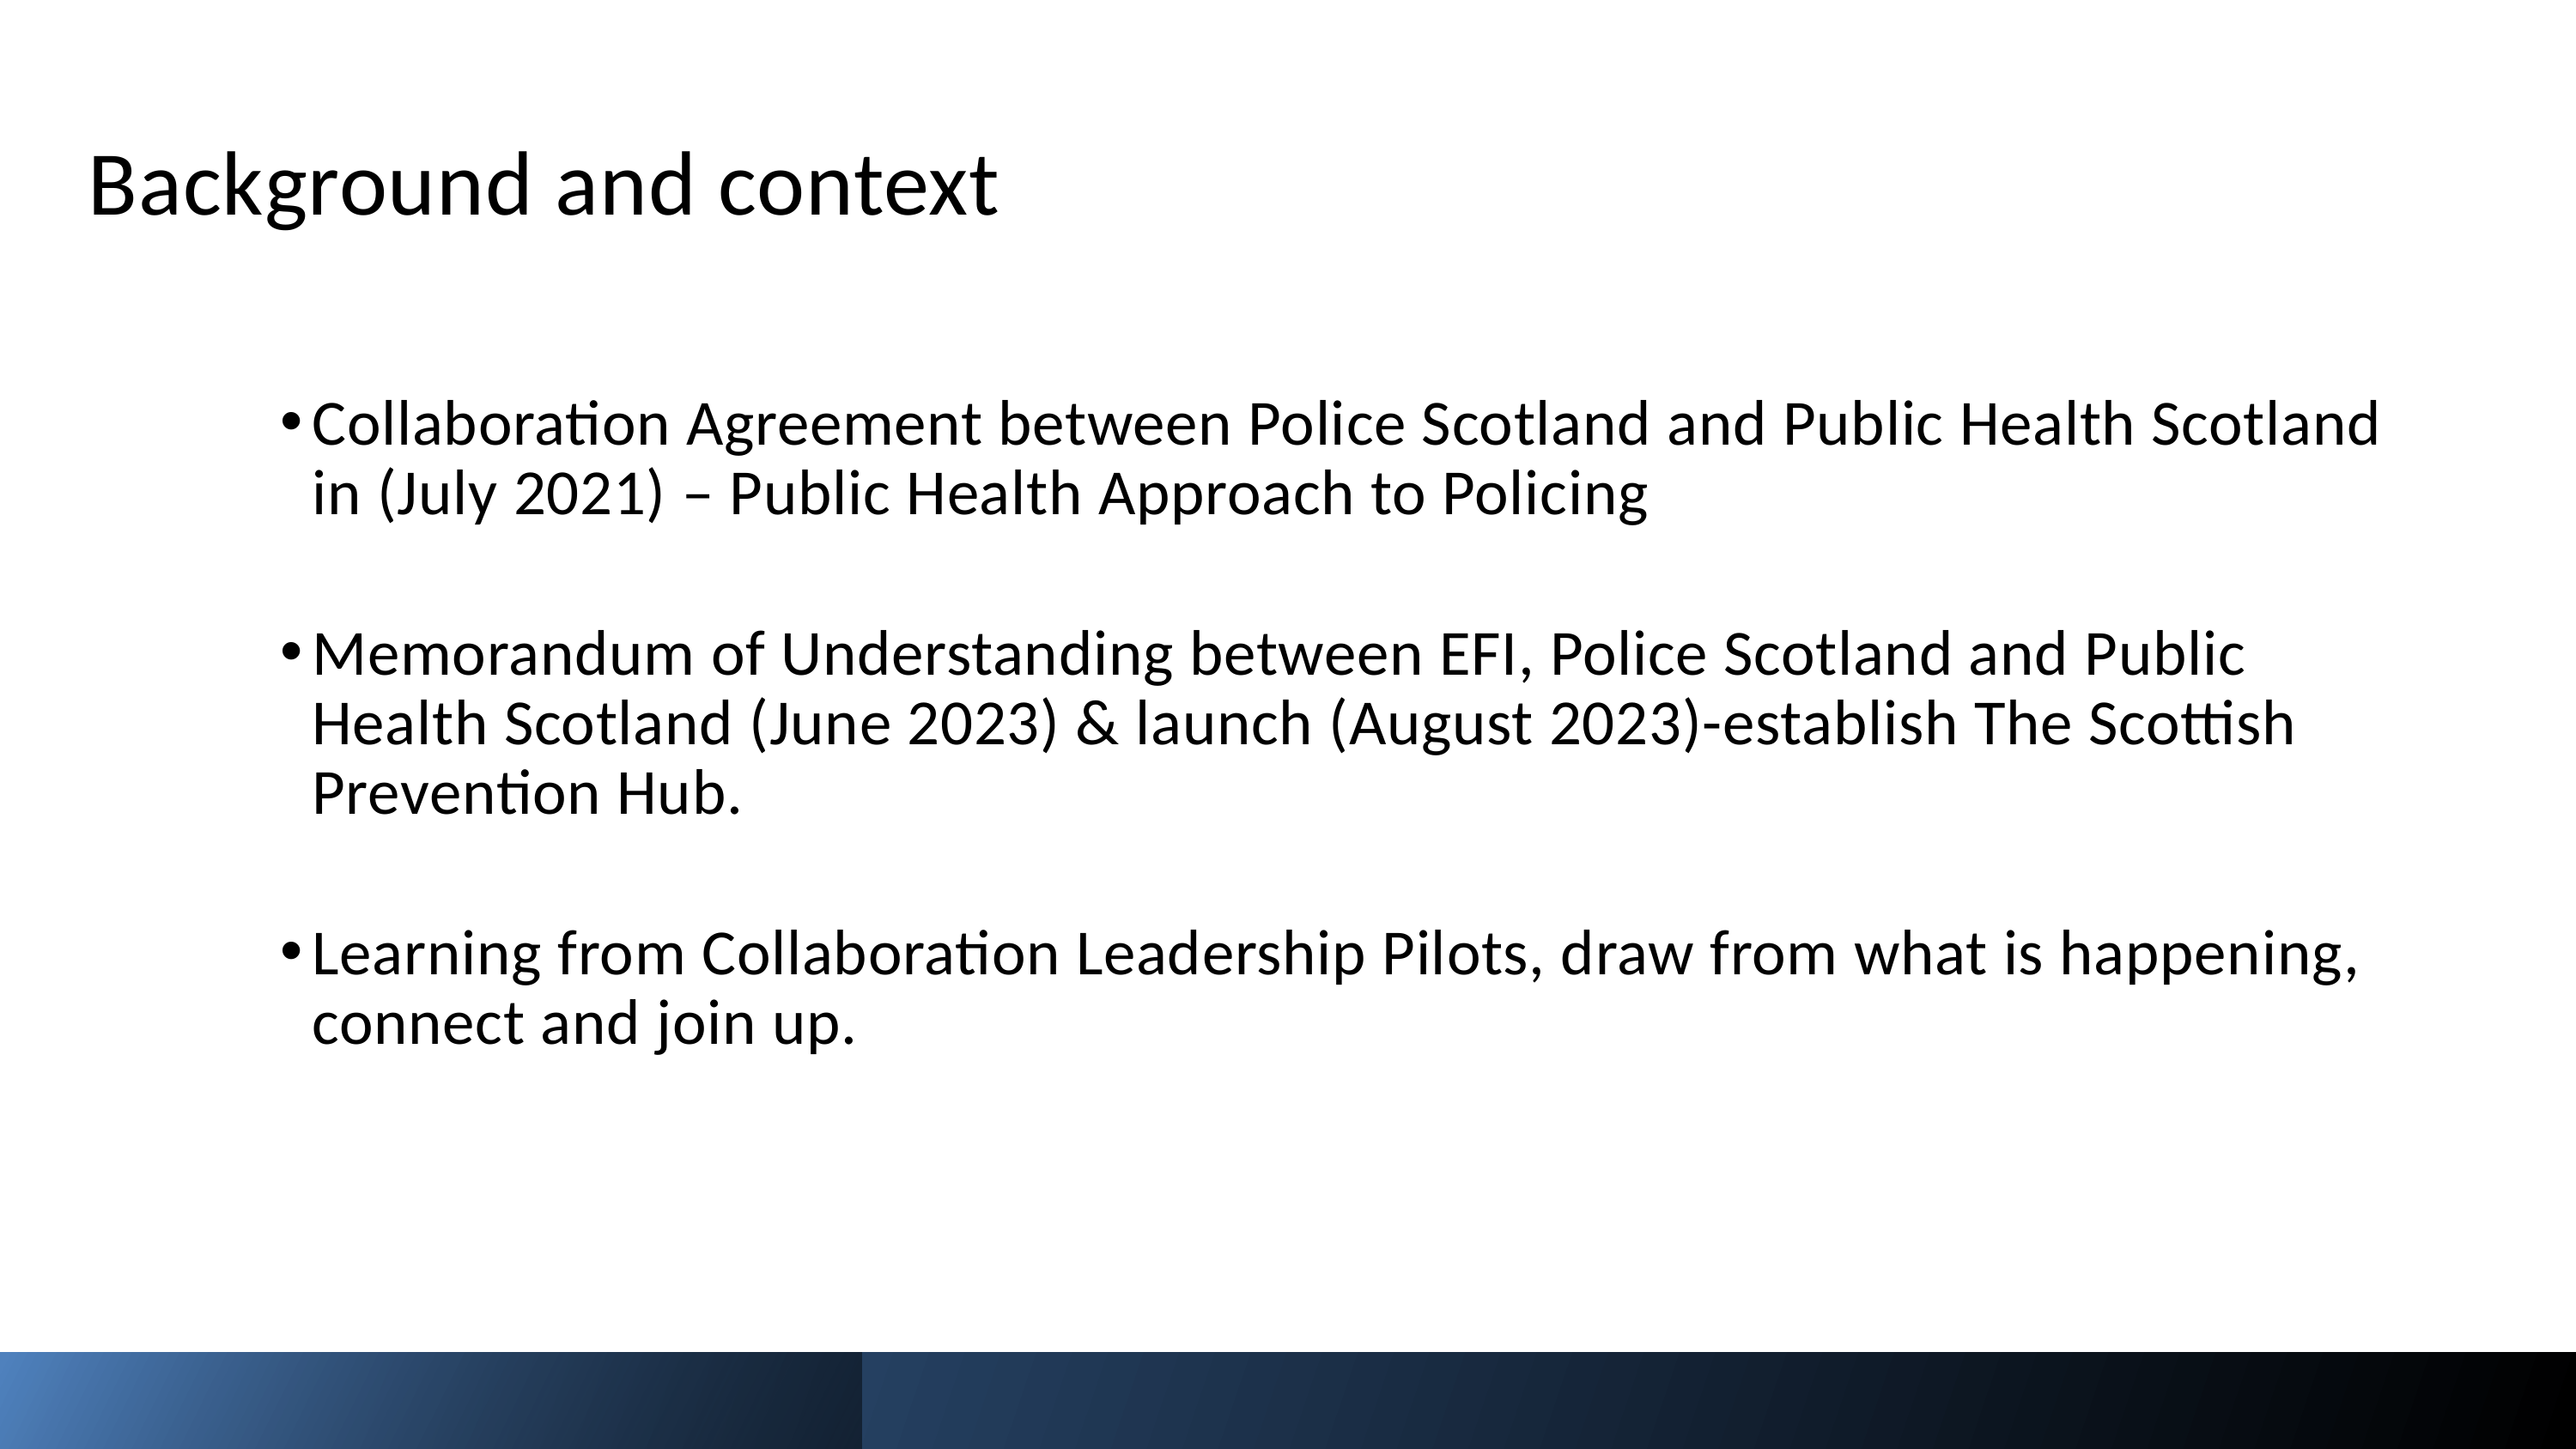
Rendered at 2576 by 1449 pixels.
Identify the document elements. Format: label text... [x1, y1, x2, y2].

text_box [0, 1352, 862, 1449]
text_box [861, 1351, 2576, 1449]
text_box Collaboration Agreement between Police Scotland and Public Health Scotland in (July 2021) – Public Health Approach to Policing Memorandum of Understanding between EFI, Police Scotland and Public Health Scotland (June 2023) & launch (August 2023)-establish The Scottish Prevention Hub. Learning from Collaboration Leadership Pilots, draw from what is happening, connect and join up. [204, 310, 2415, 1138]
text_box Background and context [88, 36, 2213, 234]
